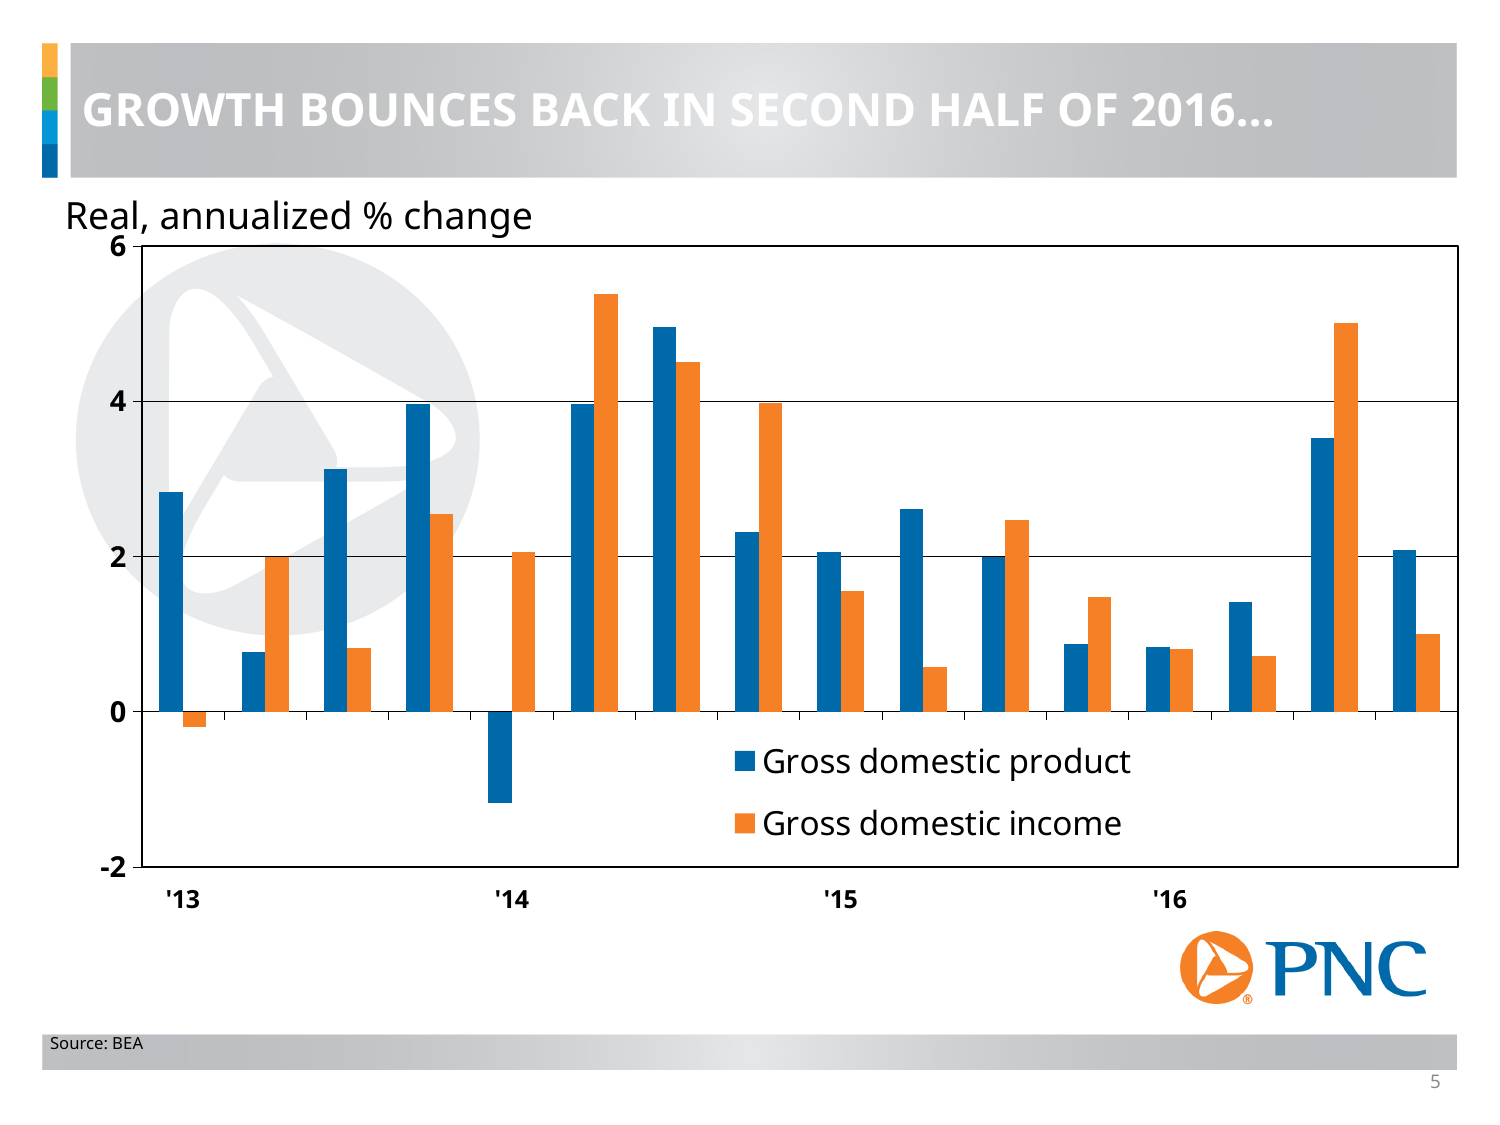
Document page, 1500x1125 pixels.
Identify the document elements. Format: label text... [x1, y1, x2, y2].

text_box Real, annualized % change [49, 184, 1475, 245]
picture [42, 934, 1457, 1070]
chart [34, 194, 1460, 934]
slide_number 5 [1282, 1052, 1456, 1113]
text_box Source: BEA [49, 1032, 938, 1053]
text_box GROWTH BOUNCES BACK IN SECOND HALF OF 2016… [66, 42, 1458, 175]
picture [42, 43, 1457, 178]
